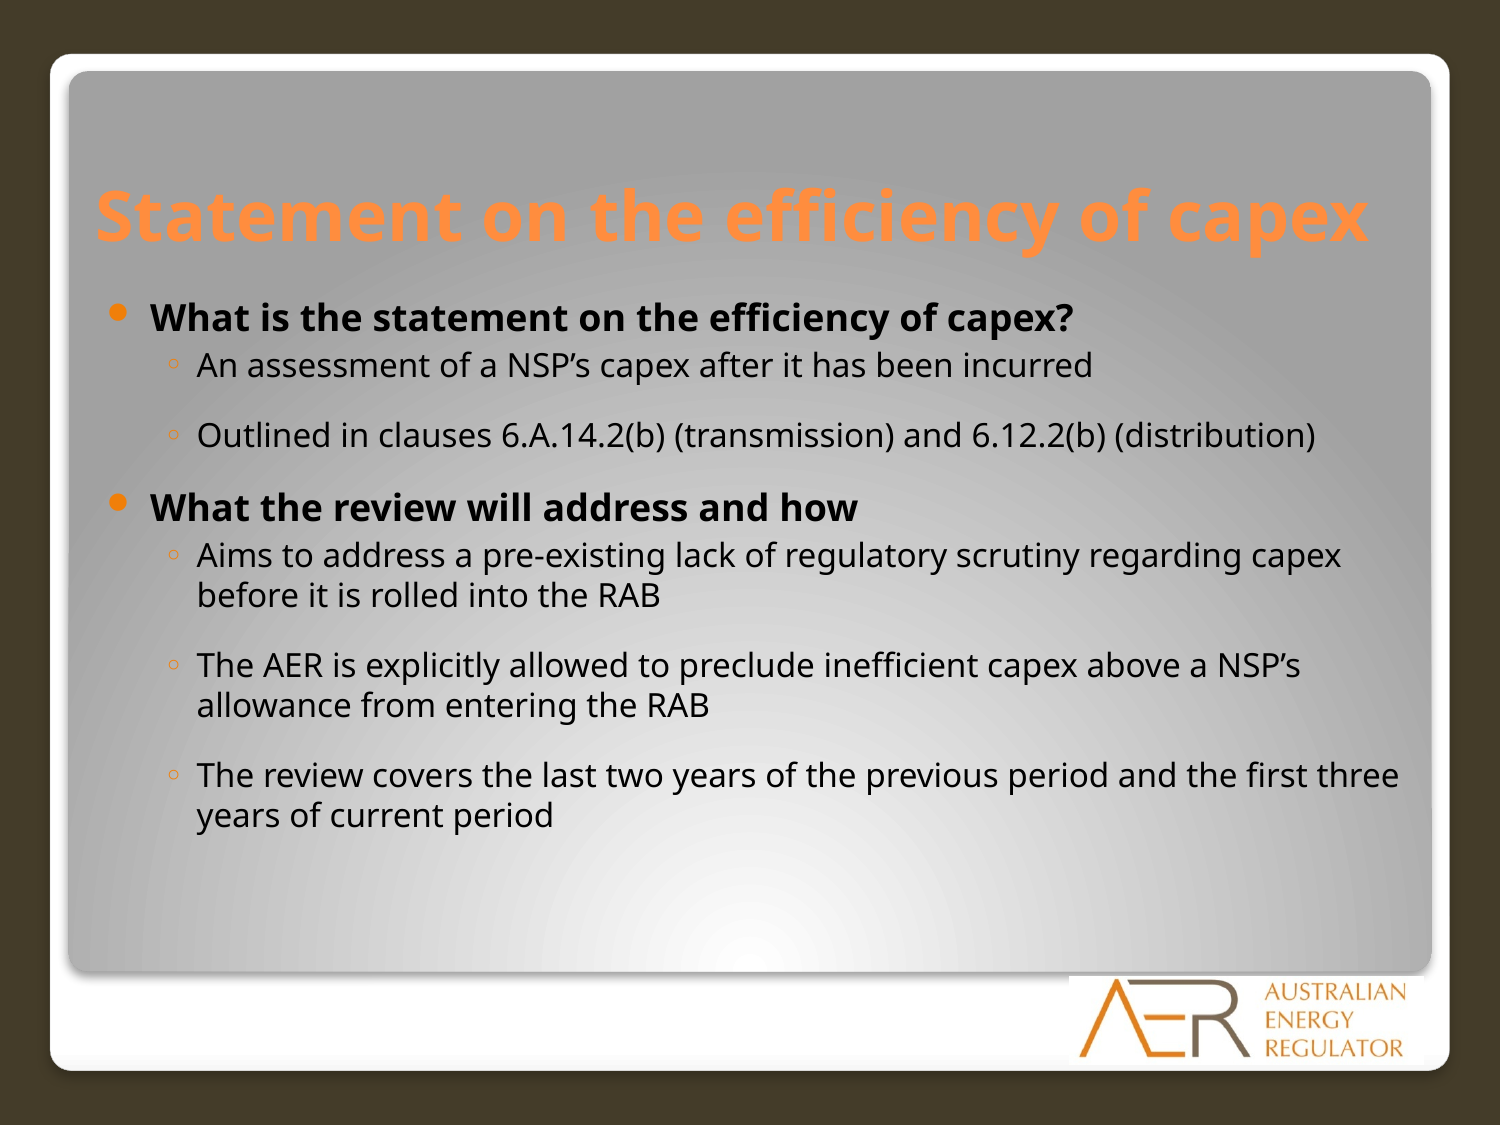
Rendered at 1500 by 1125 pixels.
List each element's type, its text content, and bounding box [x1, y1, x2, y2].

title Statement on the efficiency of capex [80, 90, 1424, 263]
list What is the statement on the efficiency of capex? An assessment of a NSP’s capex after it has been incurred Outlined in clauses 6.A.14.2(b) (transmission) and 6.12.2(b) (distribution) What the review will address and how Aims to address a pre-existing lack of regulatory scrutiny regarding capex before it is rolled into the RAB The AER is explicitly allowed to preclude inefficient capex above a NSP’s allowance from entering the RAB The review covers the last two years of the previous period and the first three years of current period [76, 278, 1420, 967]
picture [1068, 975, 1424, 1065]
